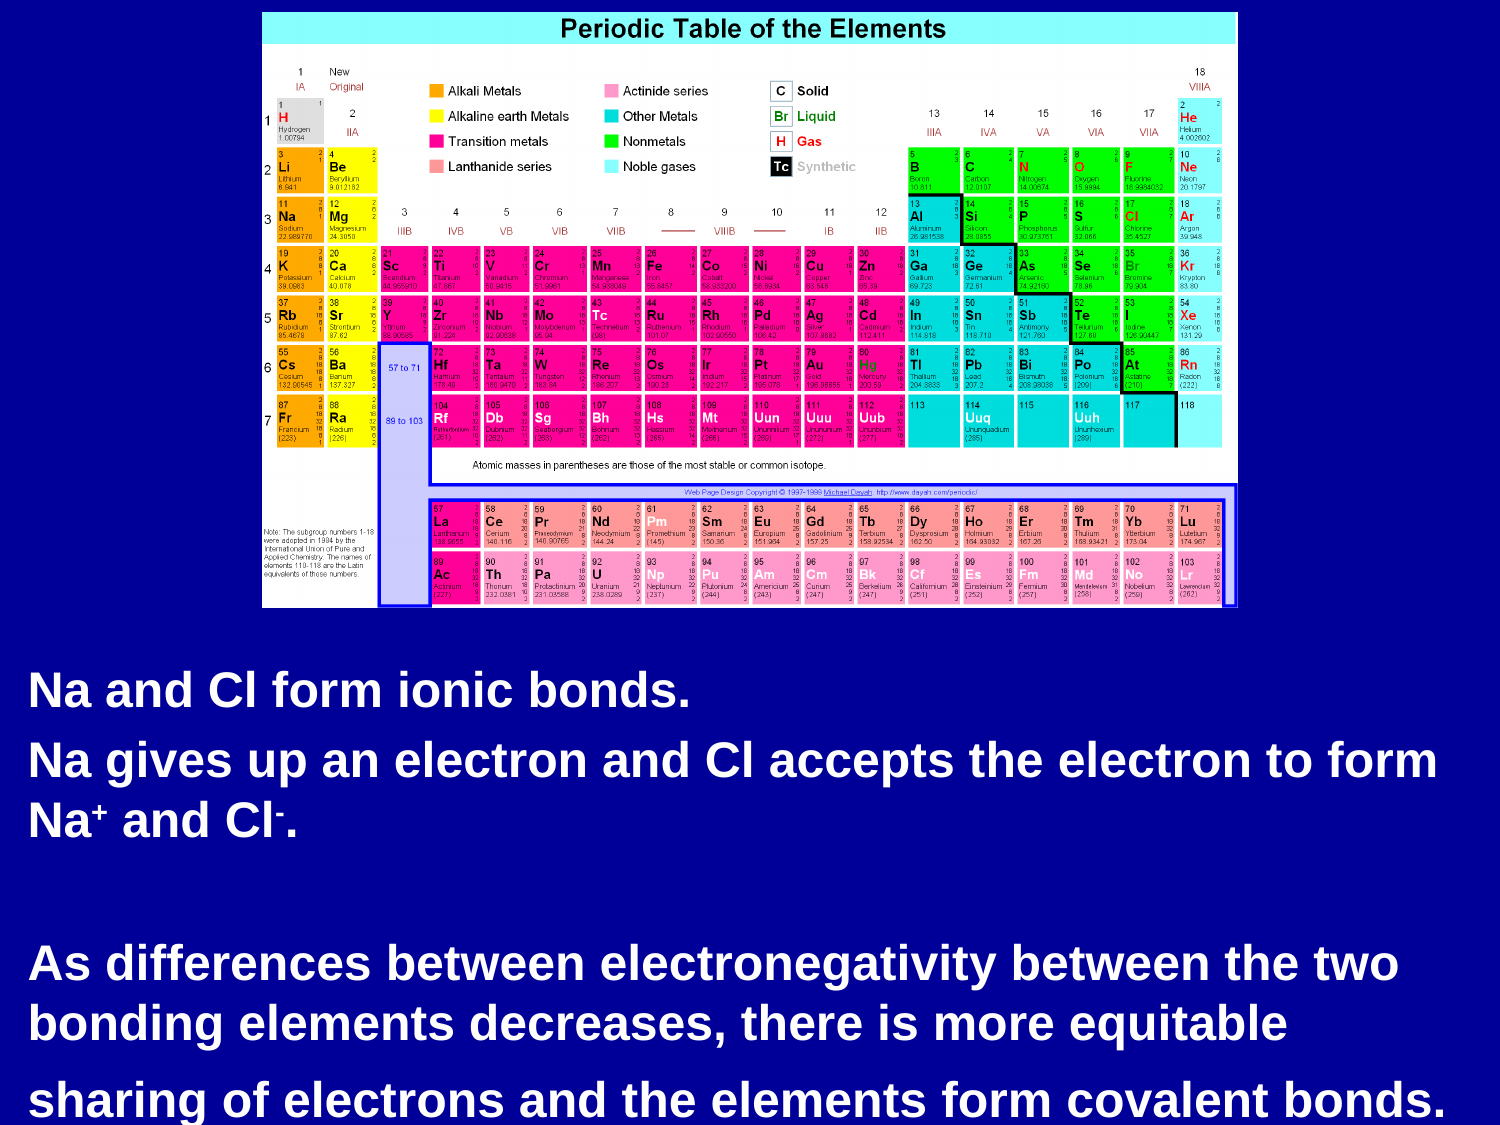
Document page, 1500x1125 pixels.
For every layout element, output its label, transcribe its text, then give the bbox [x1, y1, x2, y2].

subtitle Na and Cl form ionic bonds. Na gives up an electron and Cl accepts the electron to form Na+ and Cl-. As differences between electronegativity between the two bonding elements decreases, there is more equitable sharing of electrons and the elements form covalent bonds. [12, 650, 1475, 1113]
picture [262, 12, 1238, 609]
